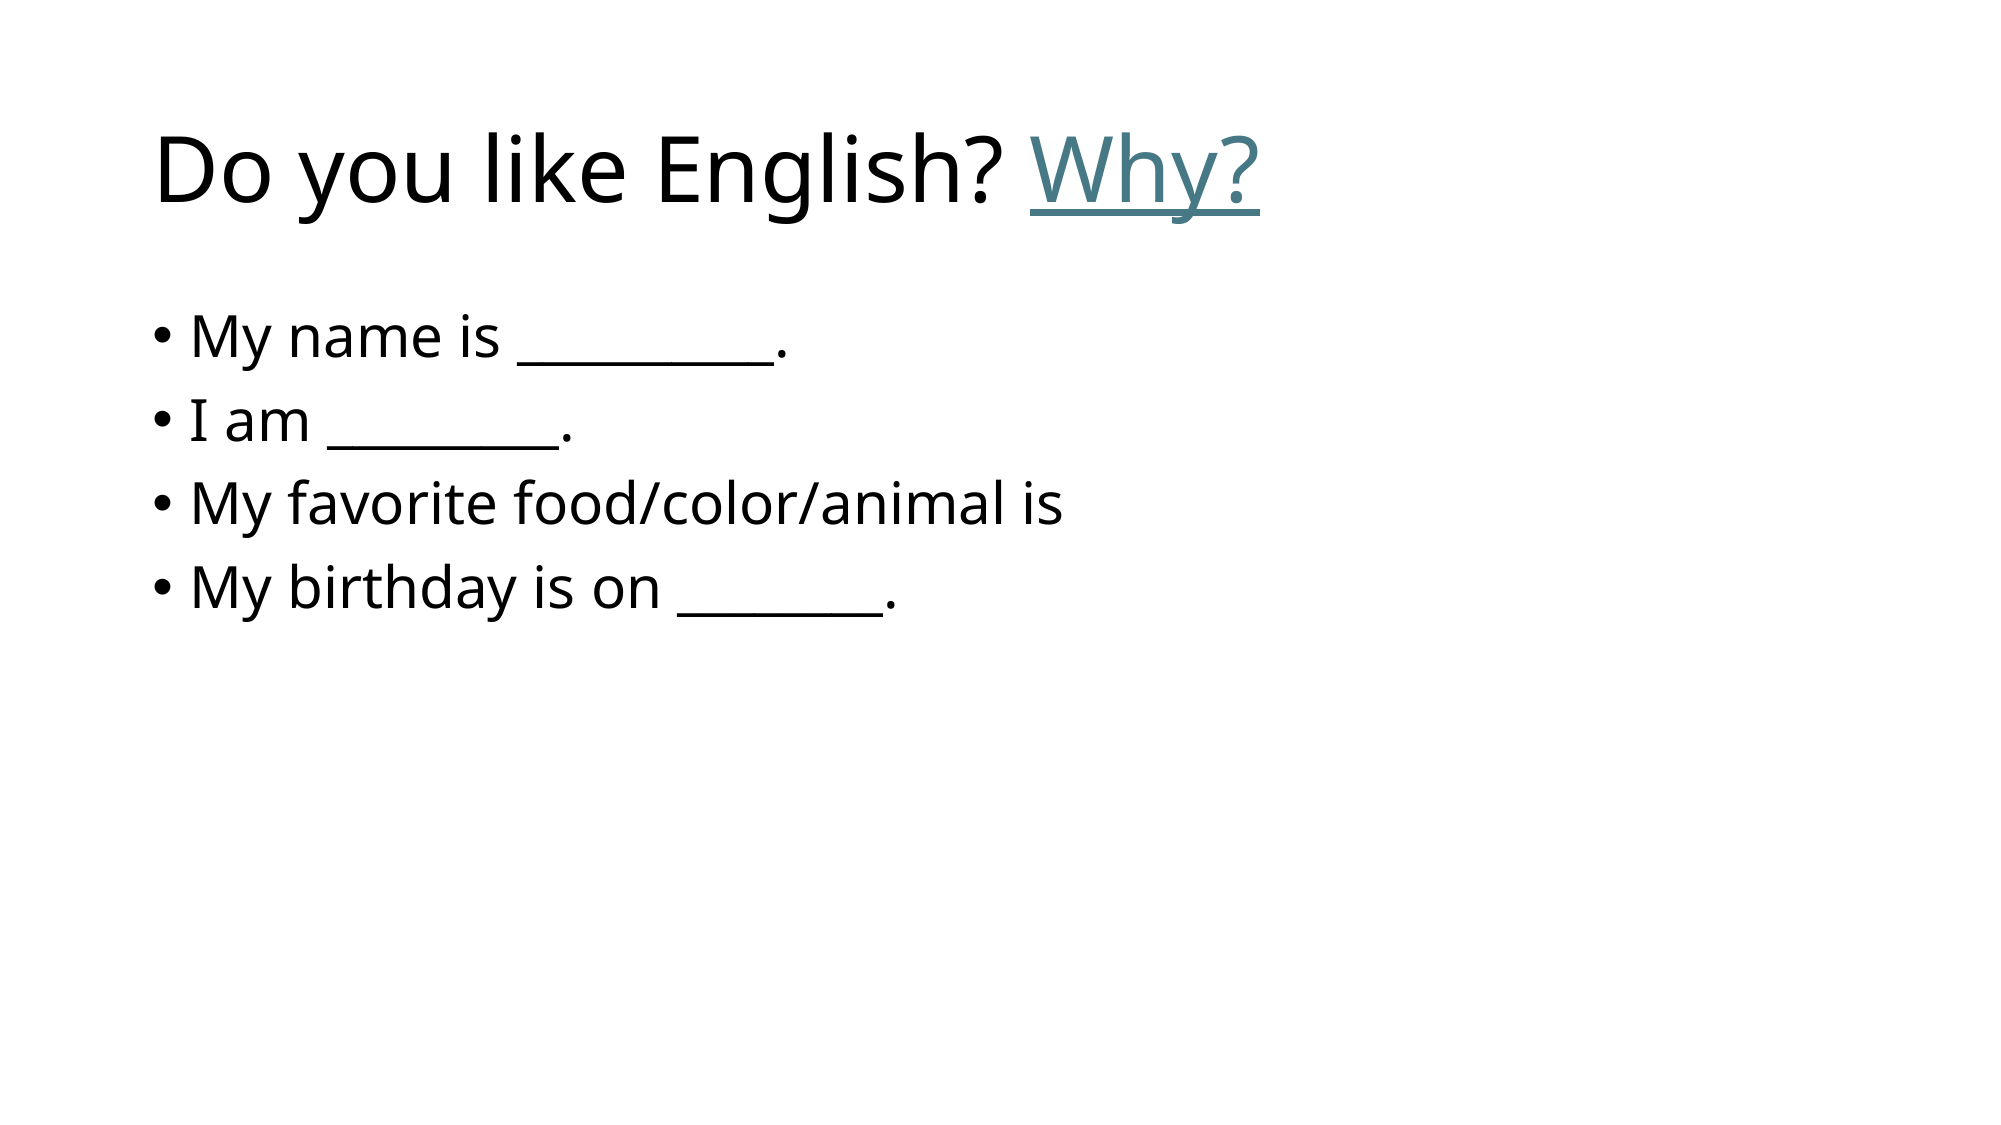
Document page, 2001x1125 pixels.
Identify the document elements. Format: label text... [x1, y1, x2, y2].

list My name is __________. I am _________. My favorite food/color/animal is My birthday is on ________. [137, 299, 1863, 1014]
title Do you like English? Why? [137, 59, 1863, 278]
